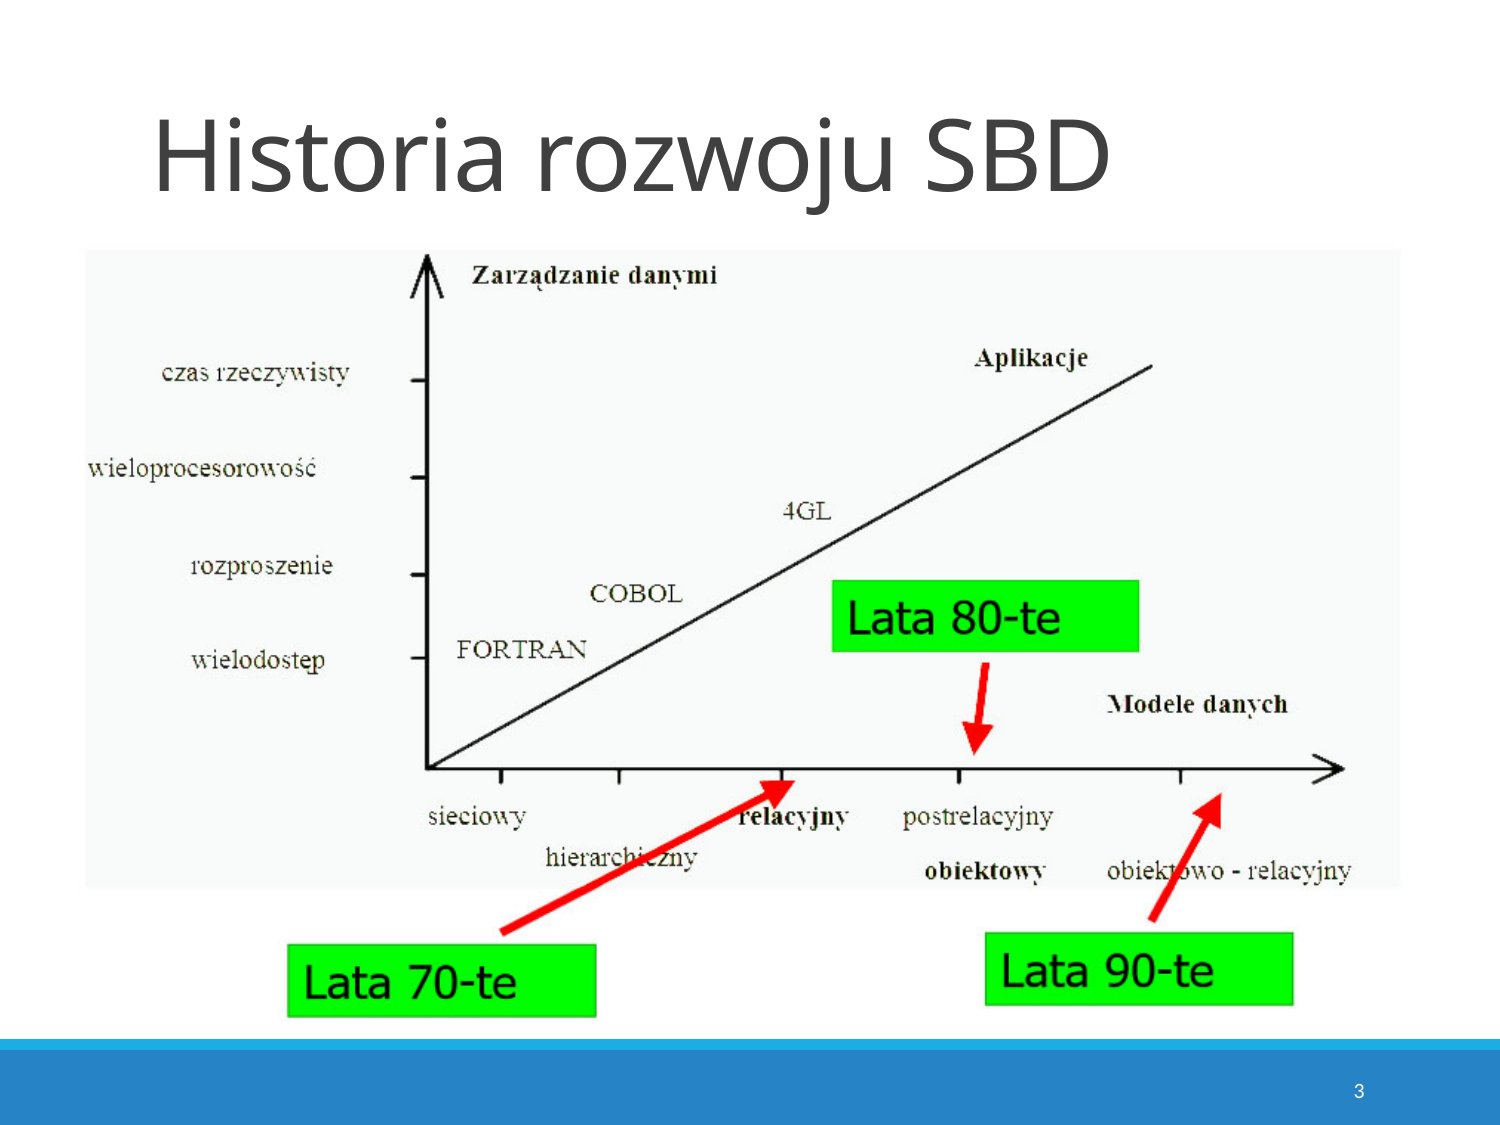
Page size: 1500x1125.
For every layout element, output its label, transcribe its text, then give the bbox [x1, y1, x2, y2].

slide_number 3 [1218, 1059, 1380, 1120]
title Historia rozwoju SBD [135, 47, 1373, 216]
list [52, 219, 1424, 1028]
